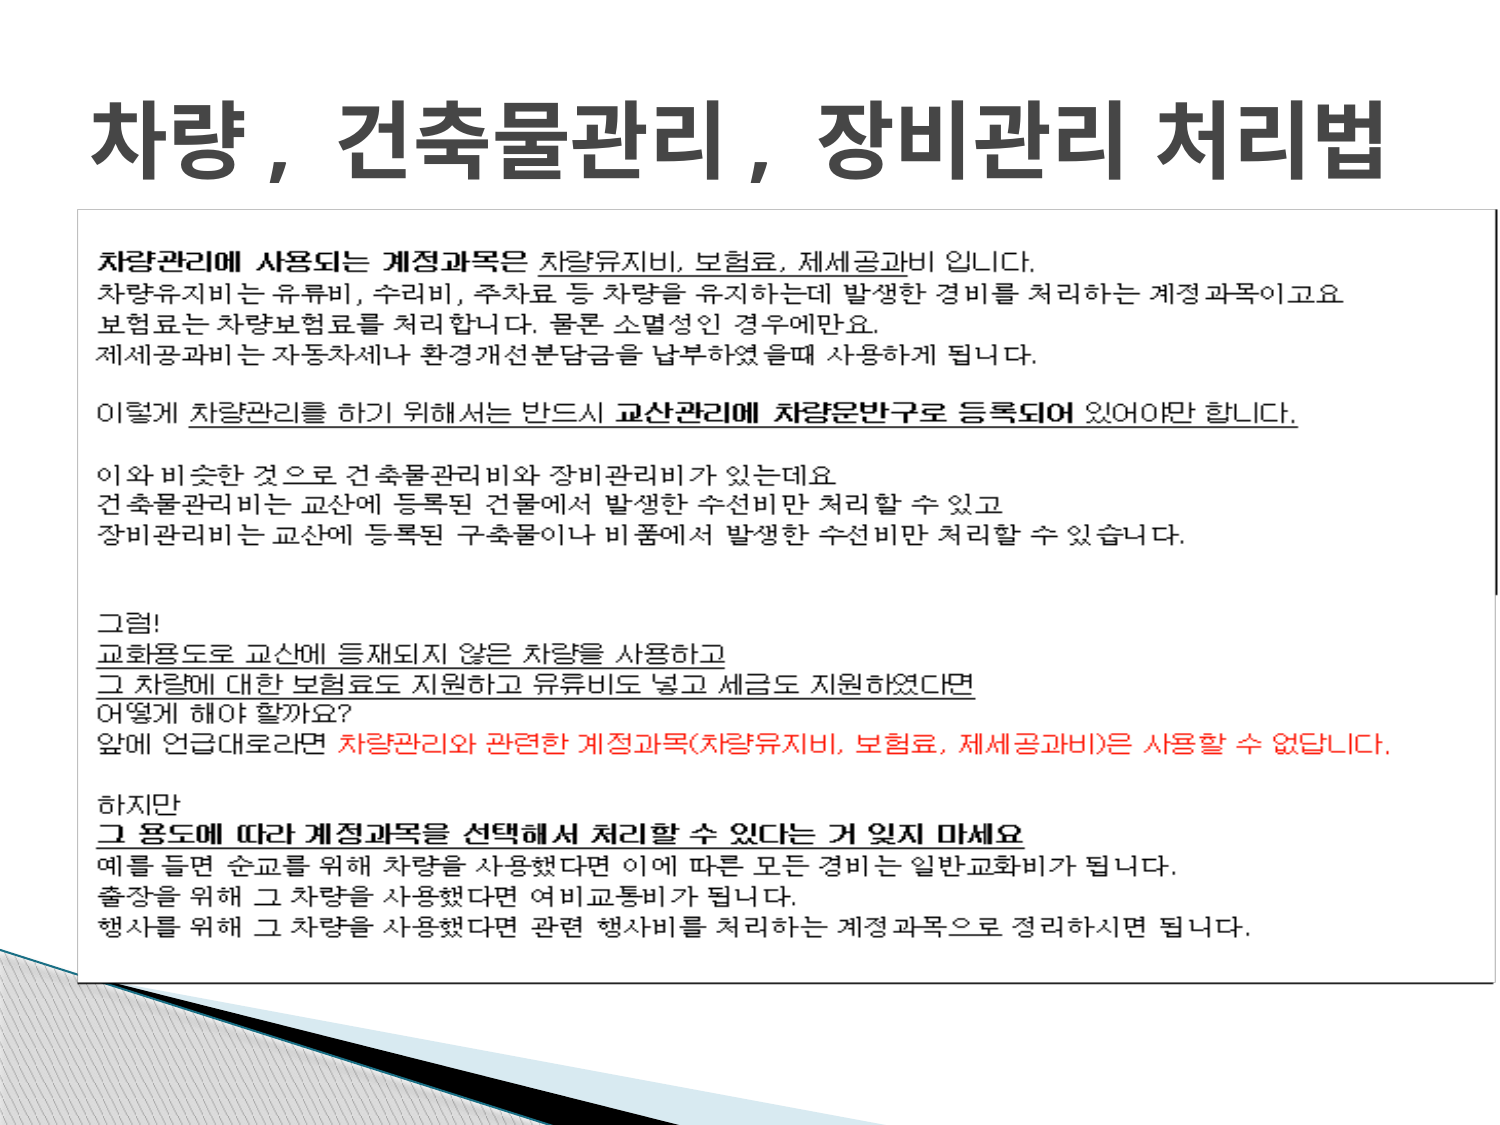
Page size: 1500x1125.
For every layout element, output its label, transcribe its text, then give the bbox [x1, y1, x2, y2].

title 차량, 건축물관리, 장비관리 처리법 [75, 45, 1425, 209]
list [76, 207, 1500, 986]
